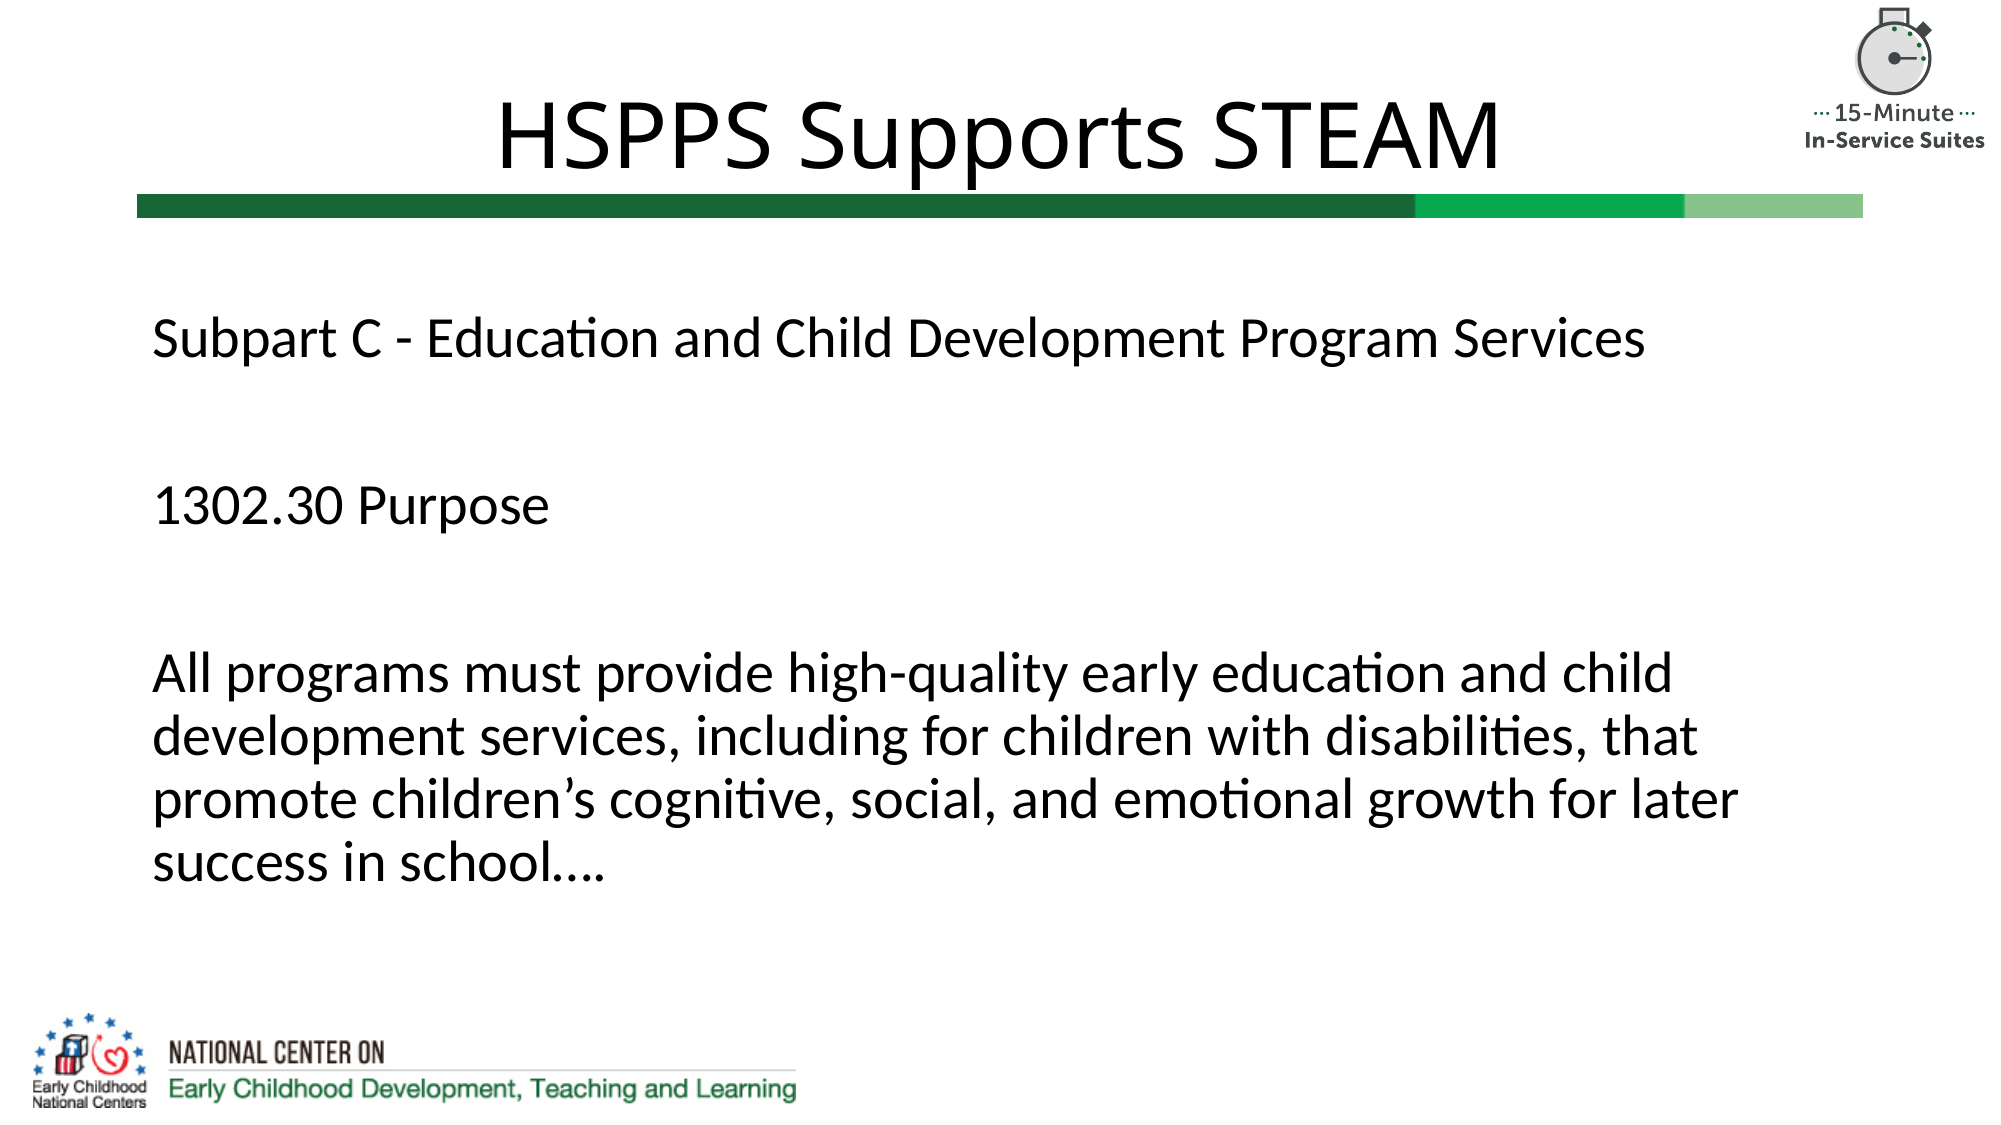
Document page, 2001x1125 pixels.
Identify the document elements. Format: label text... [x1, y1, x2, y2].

list Subpart C - Education and Child Development Program Services 1302.30 Purpose All programs must provide high-quality early education and child development services, including for children with disabilities, that promote children’s cognitive, social, and emotional growth for later success in school…. [137, 299, 1863, 1014]
title HSPPS Supports STEAM [137, 59, 1863, 218]
picture [1790, 0, 1999, 161]
picture [33, 1013, 796, 1108]
